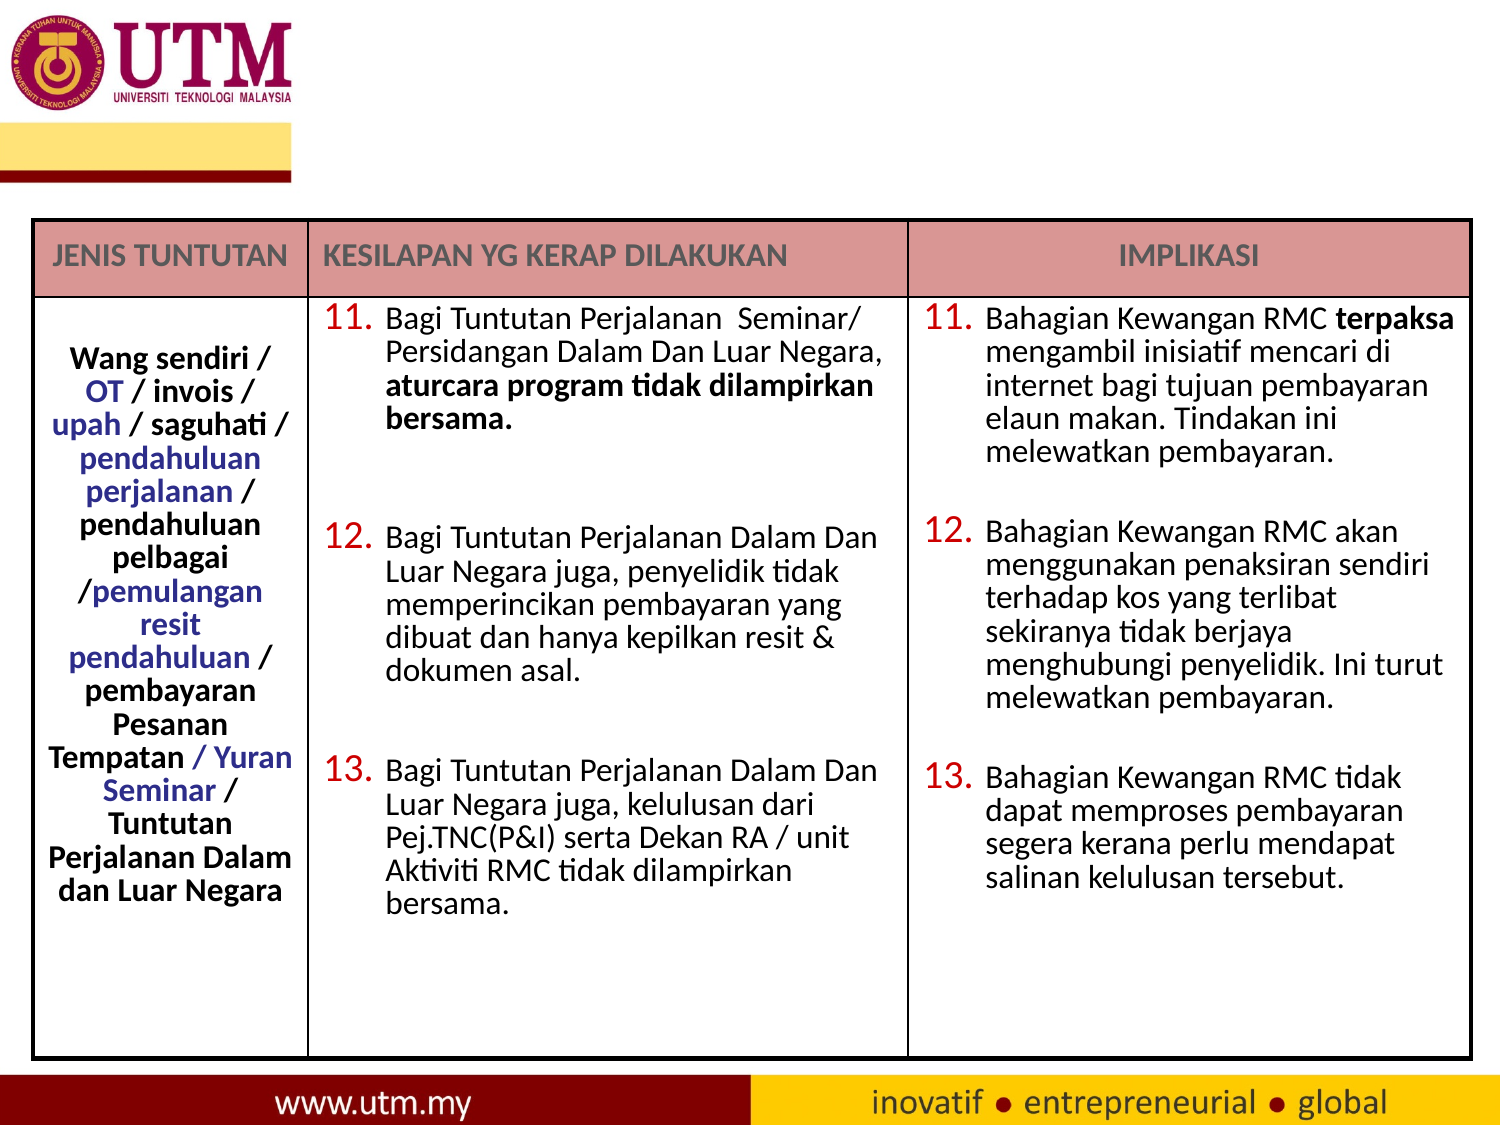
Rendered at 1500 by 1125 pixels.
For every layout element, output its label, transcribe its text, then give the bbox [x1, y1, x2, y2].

table_cell Bahagian Kewangan RMC terpaksa mengambil inisiatif mencari di internet bagi tujuan pembayaran elaun makan. Tindakan ini melewatkan pembayaran. Bahagian Kewangan RMC akan menggunakan penaksiran sendiri terhadap kos yang terlibat sekiranya tidak berjaya menghubungi penyelidik. Ini turut melewatkan pembayaran. Bahagian Kewangan RMC tidak dapat memproses pembayaran segera kerana perlu mendapat salinan kelulusan tersebut. [909, 298, 1469, 1056]
picture [0, 0, 1500, 1125]
table_cell Bagi Tuntutan Perjalanan Seminar/ Persidangan Dalam Dan Luar Negara, aturcara program tidak dilampirkan bersama. Bagi Tuntutan Perjalanan Dalam Dan Luar Negara juga, penyelidik tidak memperincikan pembayaran yang dibuat dan hanya kepilkan resit & dokumen asal. Bagi Tuntutan Perjalanan Dalam Dan Luar Negara juga, kelulusan dari Pej.TNC(P&I) serta Dekan RA / unit Aktiviti RMC tidak dilampirkan bersama. [309, 298, 907, 1056]
table_header KESILAPAN YG KERAP DILAKUKAN [309, 222, 907, 296]
table_header JENIS TUNTUTAN [35, 222, 307, 296]
table_header IMPLIKASI [909, 222, 1469, 296]
table_cell Wang sendiri / OT / invois / upah / saguhati / pendahuluan perjalanan / pendahuluan pelbagai /pemulangan resit pendahuluan / pembayaran Pesanan Tempatan / Yuran Seminar / Tuntutan Perjalanan Dalam dan Luar Negara [35, 298, 307, 1056]
